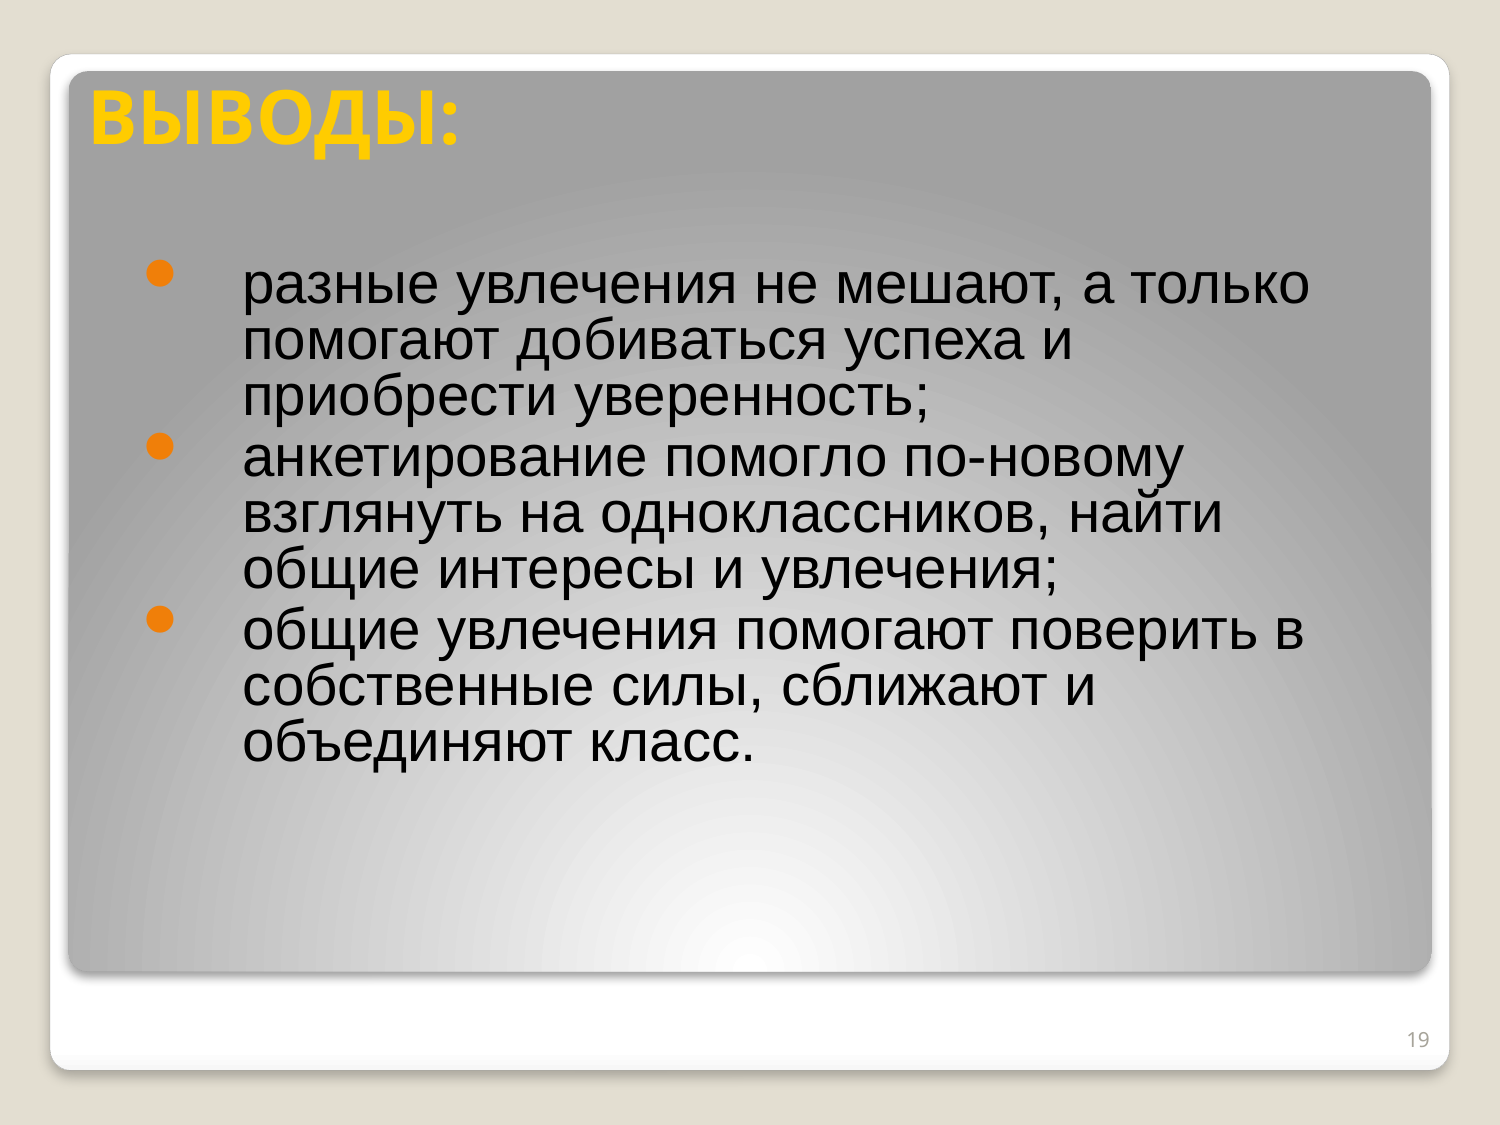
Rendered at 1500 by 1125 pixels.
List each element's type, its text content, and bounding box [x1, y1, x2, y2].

list разные увлечения не мешают, а только помогают добиваться успеха и приобрести уверенность; анкетирование помогло по-новому взглянуть на одноклассников, найти общие интересы и увлечения; общие увлечения помогают поверить в собственные силы, сближают и объединяют класс. [112, 243, 1375, 900]
slide_number 19 [1369, 1002, 1445, 1063]
title ВЫВОДЫ: [72, 16, 1425, 168]
